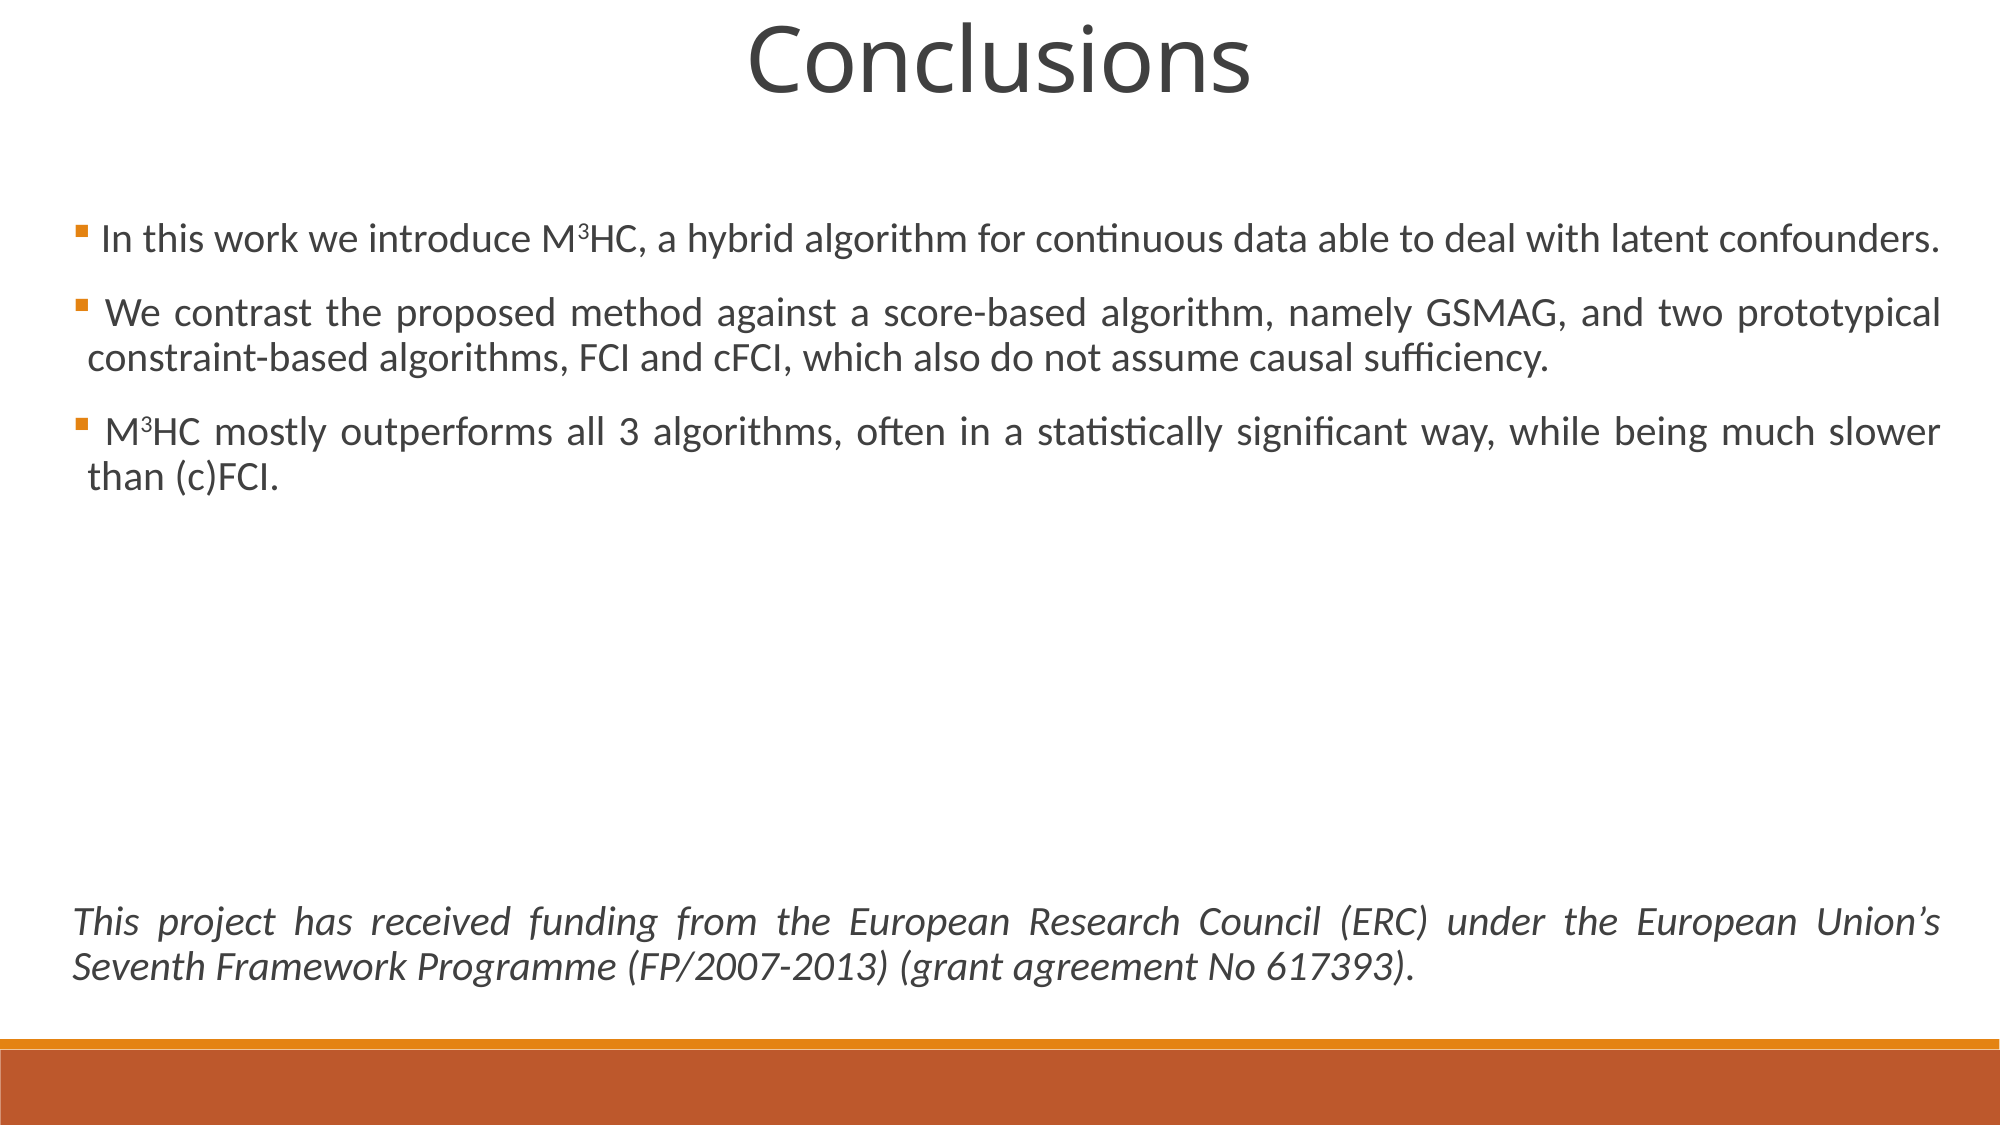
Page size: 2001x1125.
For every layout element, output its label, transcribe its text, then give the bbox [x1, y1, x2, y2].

title Conclusions [0, 0, 2000, 119]
list In this work we introduce M3HC, a hybrid algorithm for continuous data able to deal with latent confounders. We contrast the proposed method against a score-based algorithm, namely GSMAG, and two prototypical constraint-based algorithms, FCI and cFCI, which also do not assume causal sufficiency. M3HC mostly outperforms all 3 algorithms, often in a statistically significant way, while being much slower than (c)FCI. This project has received funding from the European Research Council (ERC) under the European Union’s Seventh Framework Programme (FP/2007-2013) (grant agreement No 617393). [72, 208, 1943, 963]
